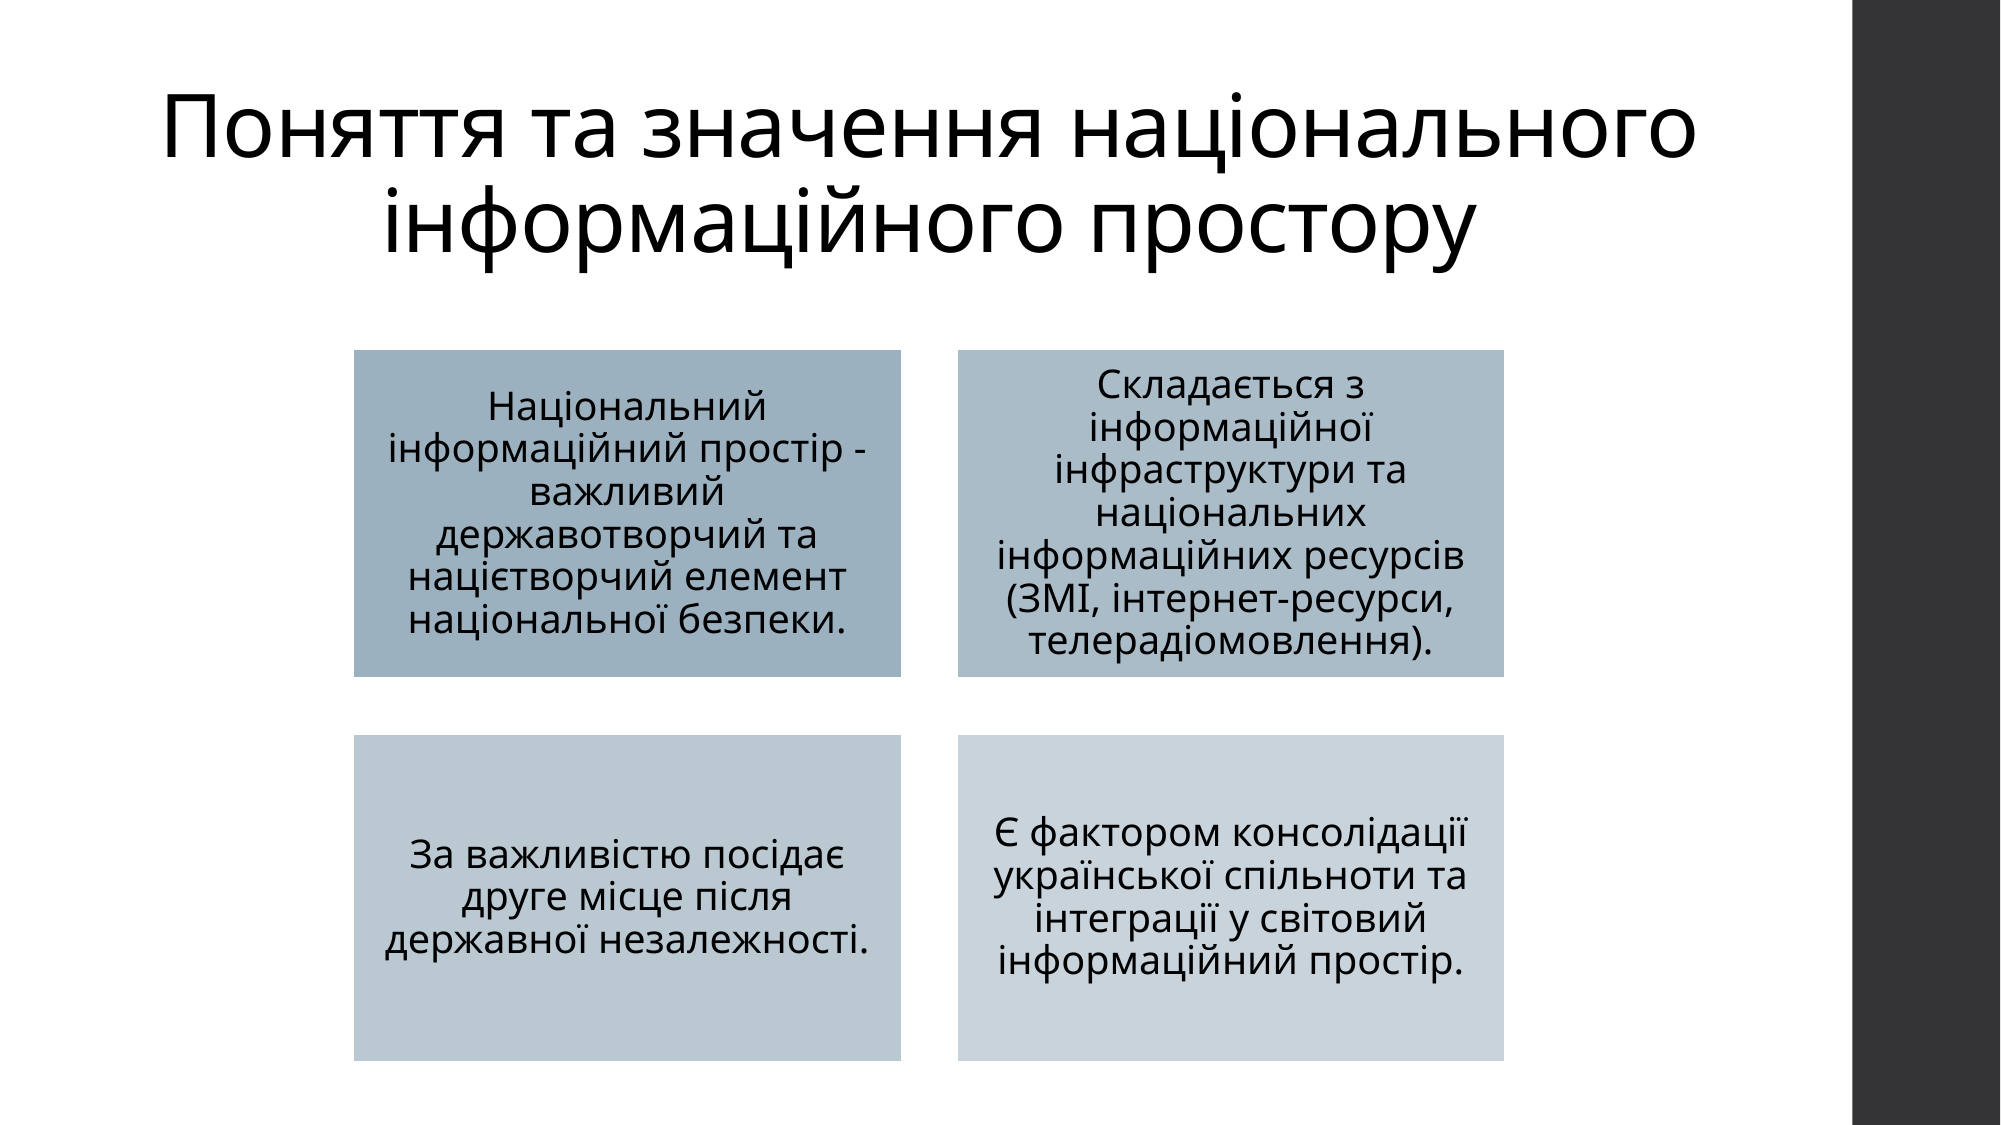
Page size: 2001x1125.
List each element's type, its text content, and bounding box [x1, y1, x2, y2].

title Поняття та значення національного інформаційного простору [134, 62, 1725, 280]
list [223, 348, 1635, 1064]
